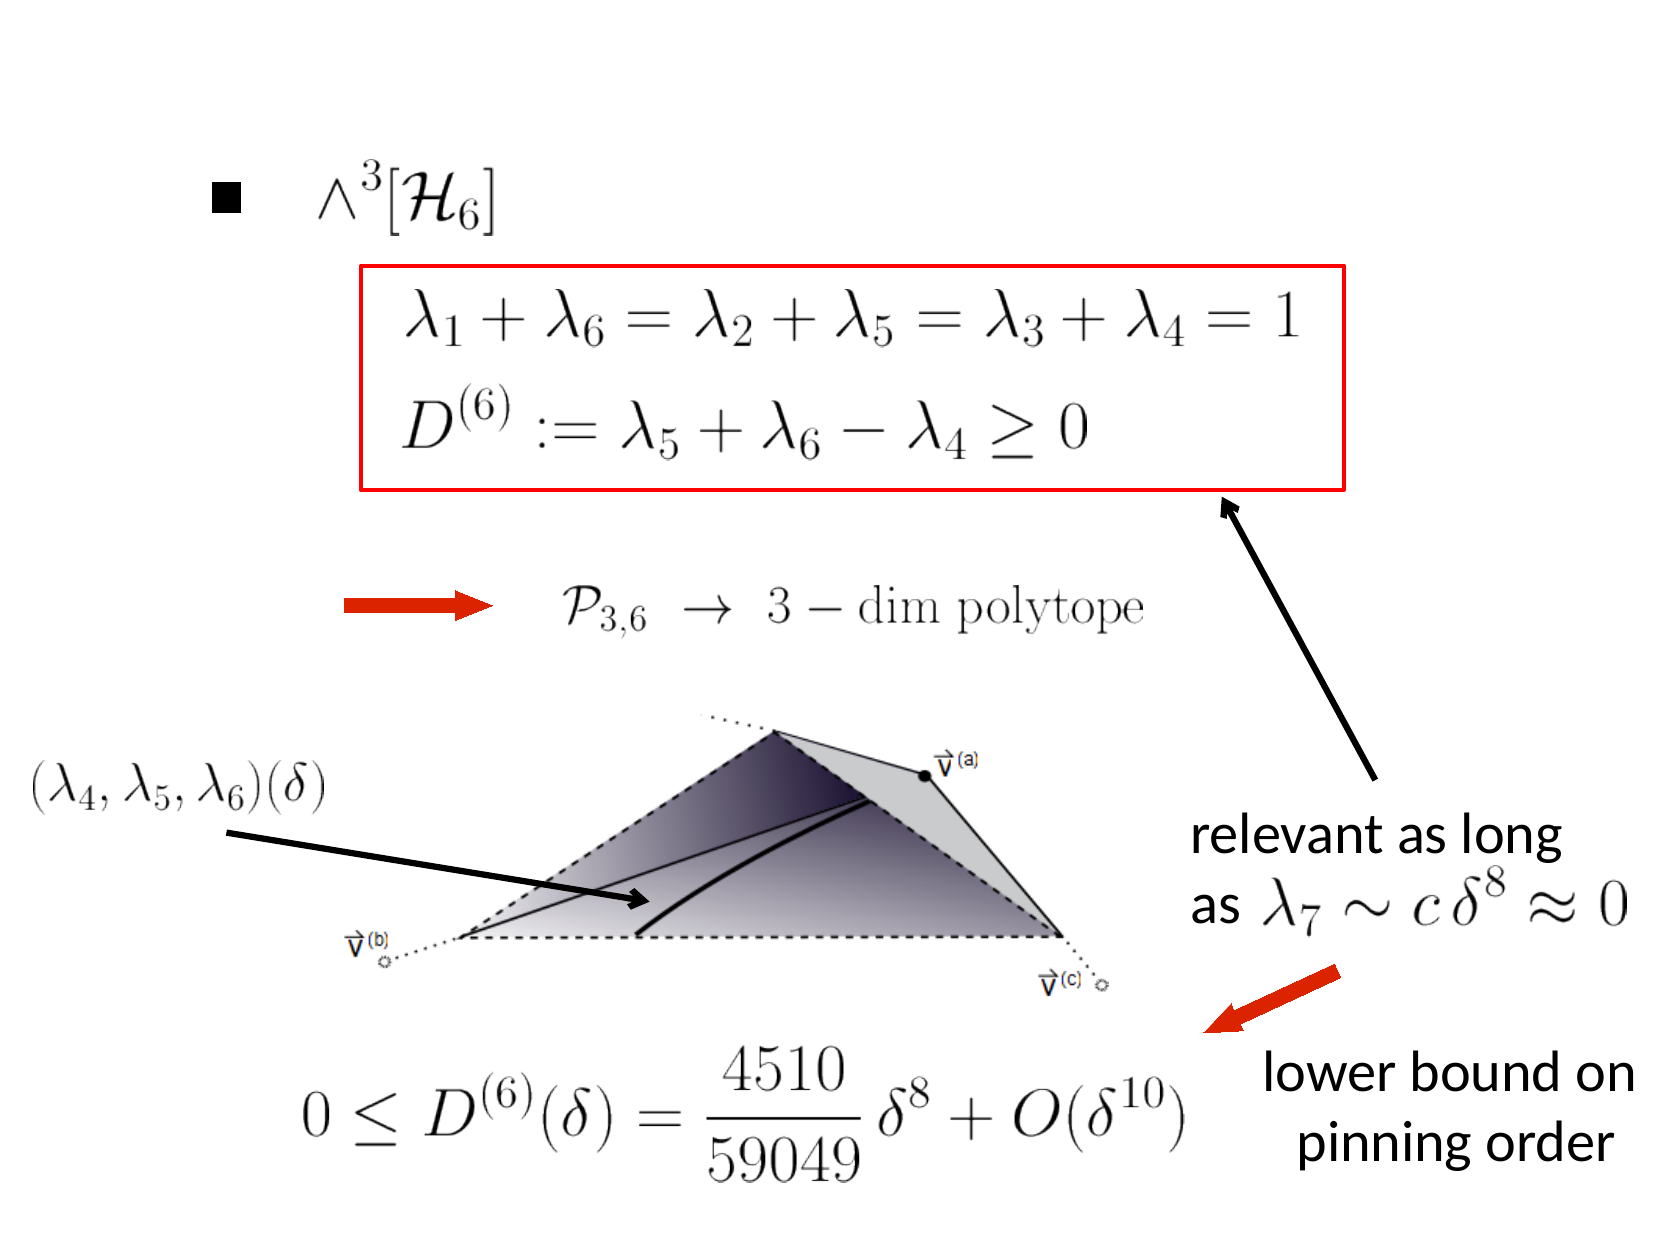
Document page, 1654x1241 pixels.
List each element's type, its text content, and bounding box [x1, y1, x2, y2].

picture [33, 759, 325, 815]
text_box lower bound on pinning order [1225, 1026, 1654, 1181]
picture [303, 1044, 1185, 1183]
picture [1263, 865, 1627, 938]
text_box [226, 832, 650, 902]
picture [212, 182, 241, 213]
text_box [344, 590, 493, 621]
picture [401, 383, 1087, 461]
text_box relevant as long as [1175, 787, 1649, 943]
picture [344, 714, 1109, 998]
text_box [1221, 496, 1376, 781]
text_box [359, 264, 1346, 492]
text_box [1203, 964, 1341, 1033]
picture [406, 289, 1299, 348]
picture [562, 584, 1143, 639]
picture [318, 159, 495, 237]
